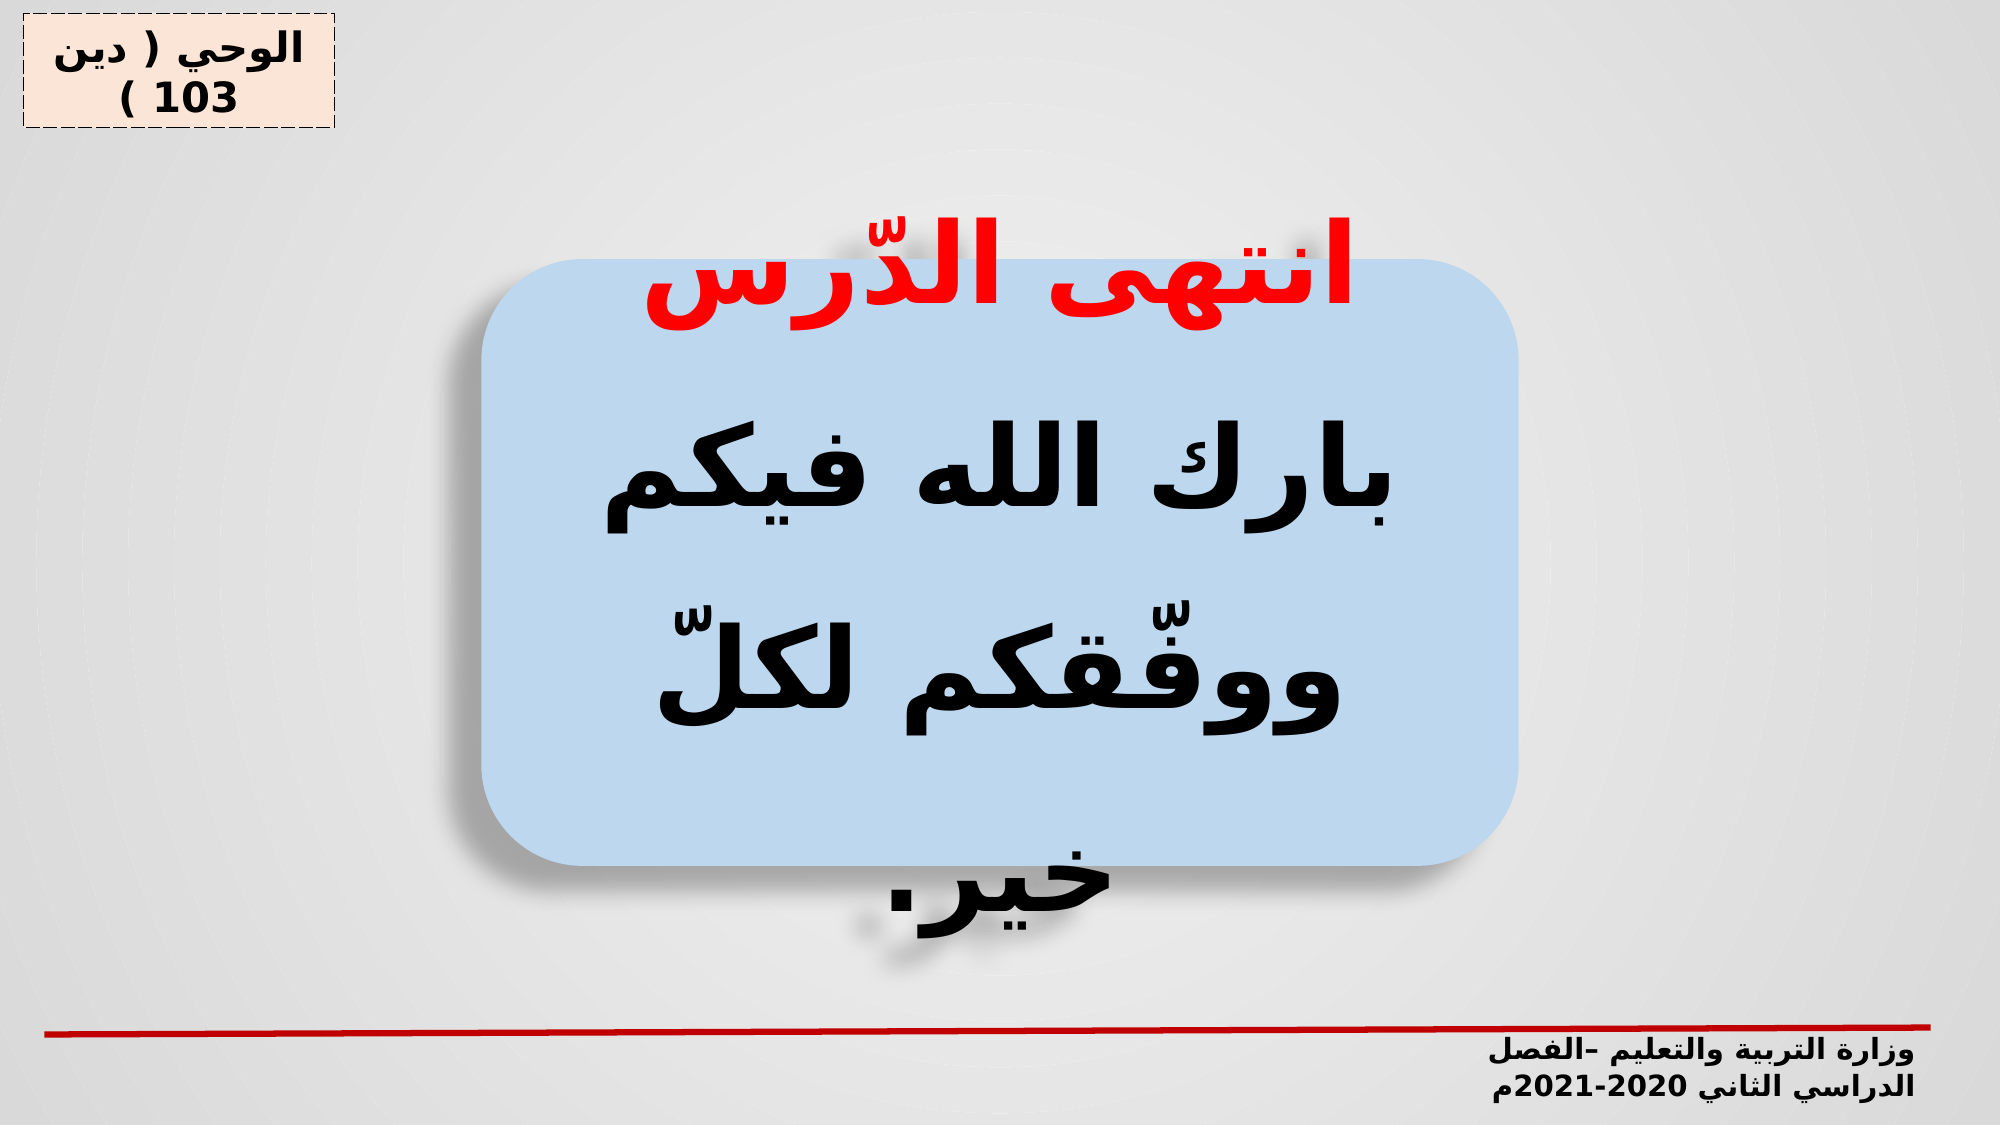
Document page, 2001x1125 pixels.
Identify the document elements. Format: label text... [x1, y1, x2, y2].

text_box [44, 1027, 1931, 1035]
text_box وزارة التربية والتعليم –الفصل الدراسي الثاني 2020-2021م [1369, 1035, 1931, 1097]
text_box الوحي ( دين 103 ) [23, 13, 335, 128]
text_box انتهى الدّرس بارك الله فيكم ووفّقكم لكلّ خير. [480, 257, 1520, 867]
